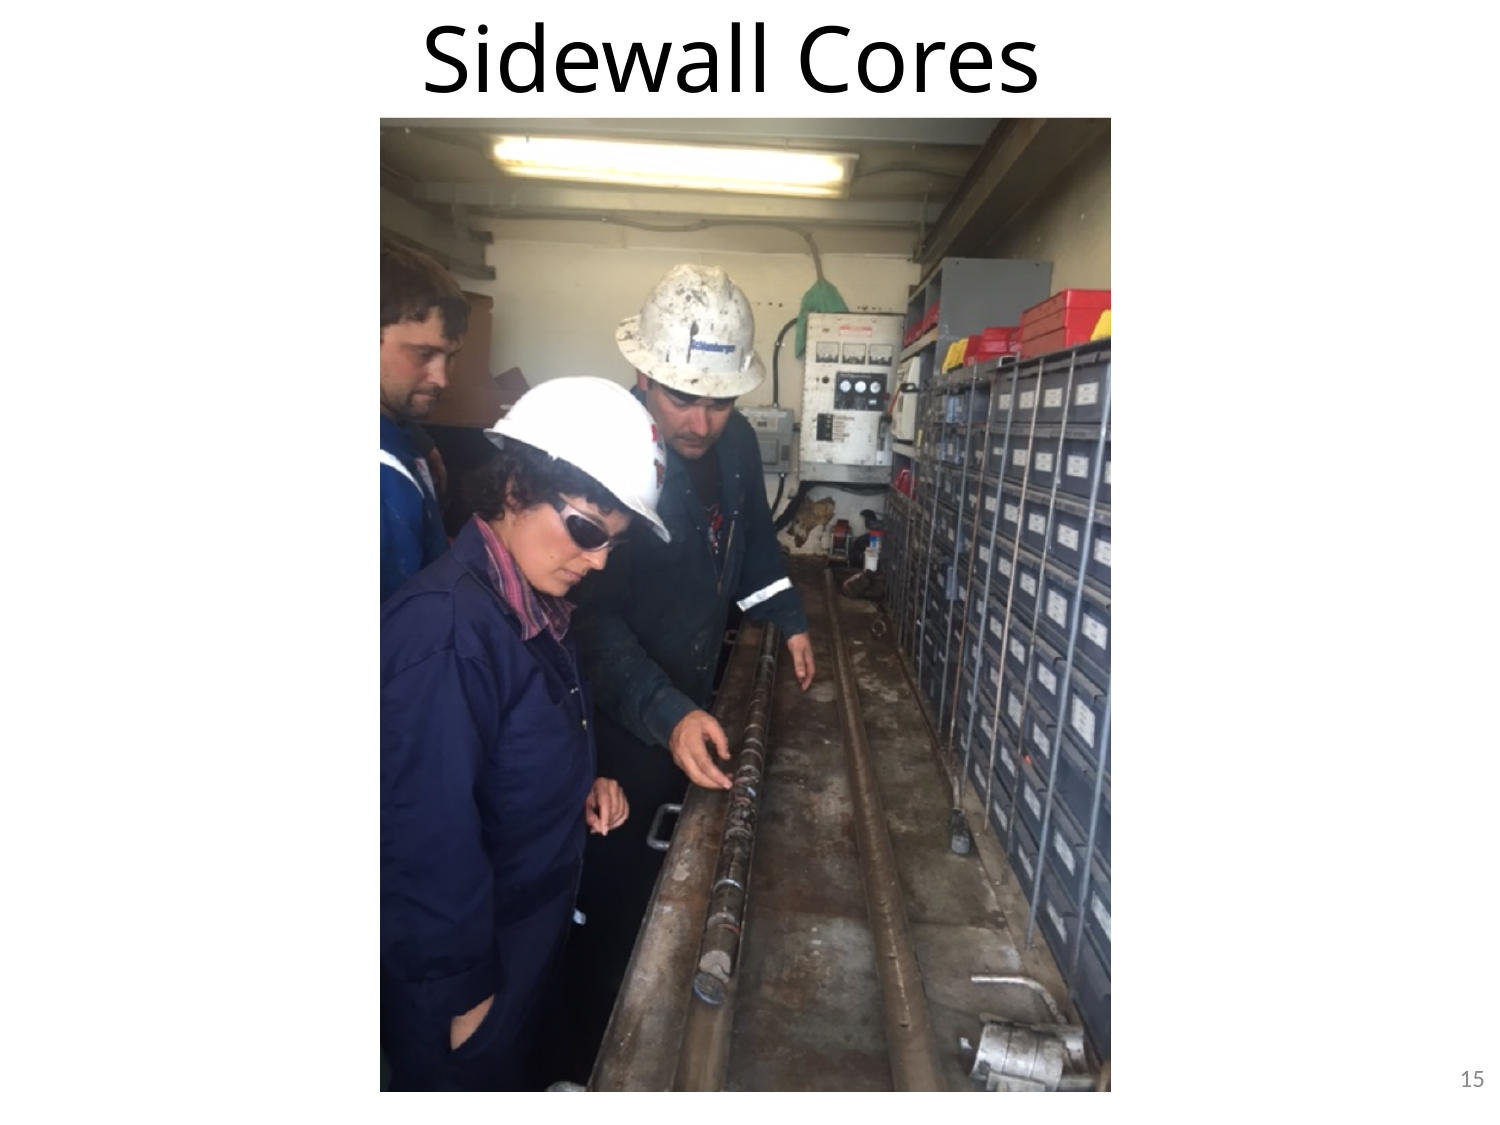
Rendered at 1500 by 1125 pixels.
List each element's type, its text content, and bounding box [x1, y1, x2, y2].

picture [257, 224, 1233, 1092]
slide_number 15 [1162, 1047, 1500, 1108]
text_box Sidewall Cores [84, 6, 1379, 224]
